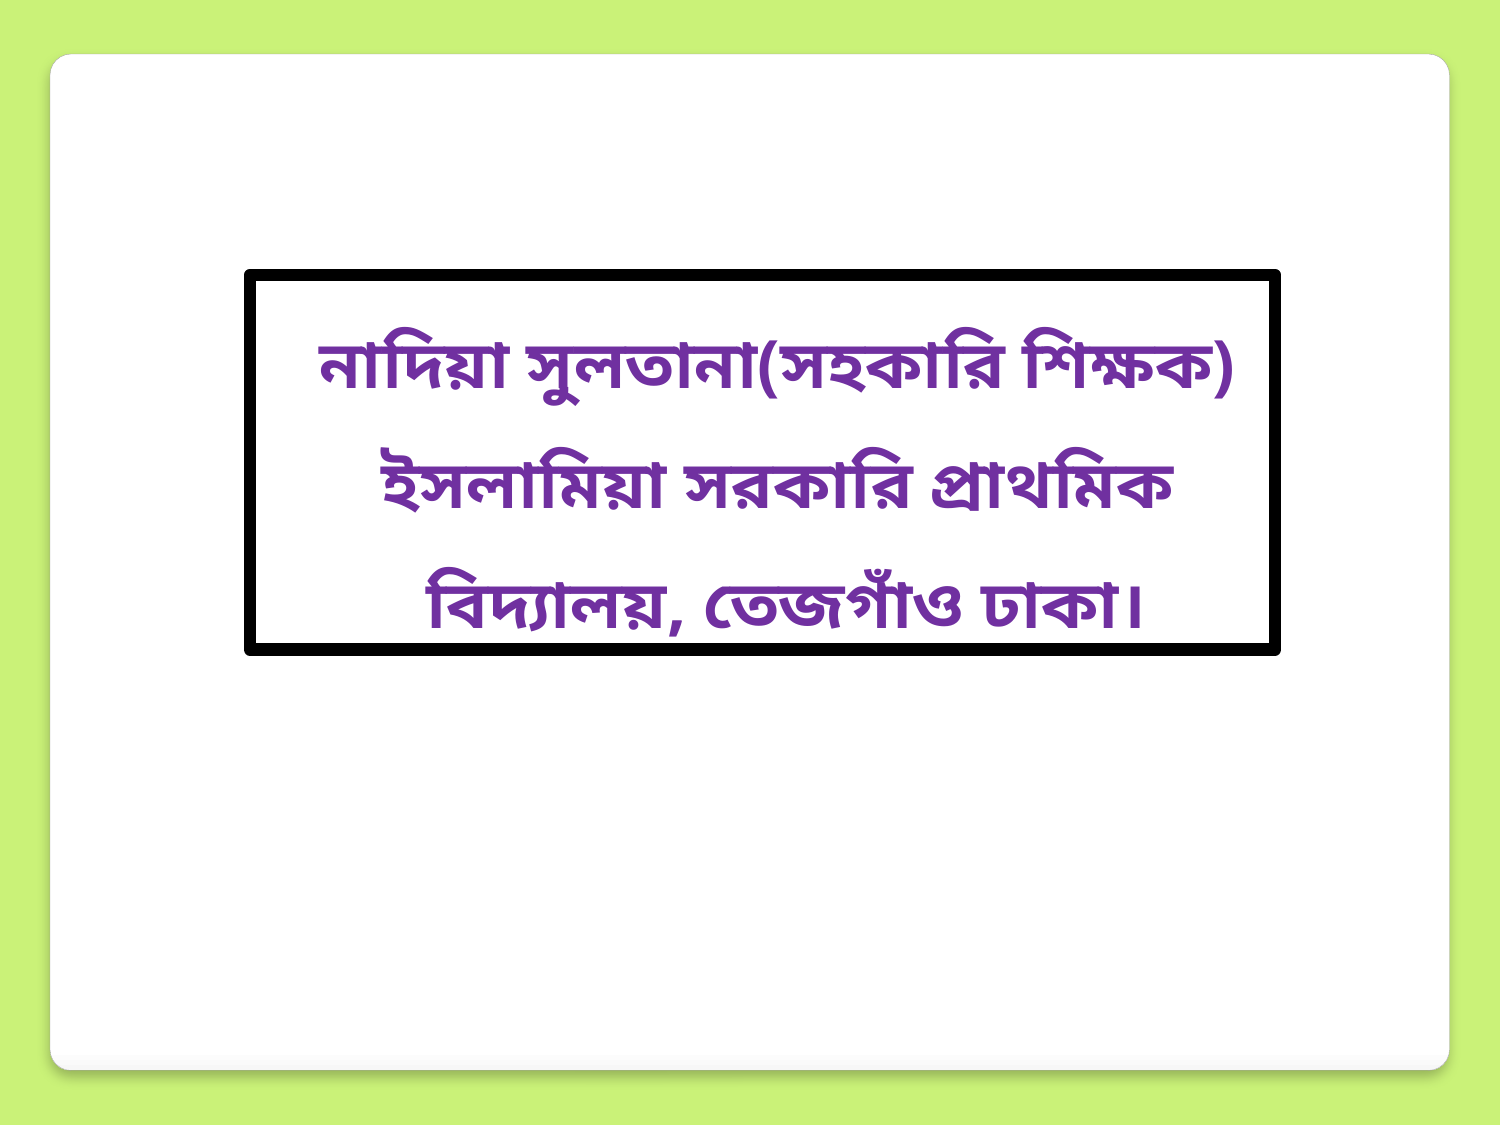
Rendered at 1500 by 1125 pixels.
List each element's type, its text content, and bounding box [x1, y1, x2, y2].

text_box নাদিয়া সুলতানা(সহকারি শিক্ষক) ইসলামিয়া সরকারি প্রাথমিক বিদ্যালয়, তেজগাঁও ঢাকা। [249, 275, 1275, 650]
